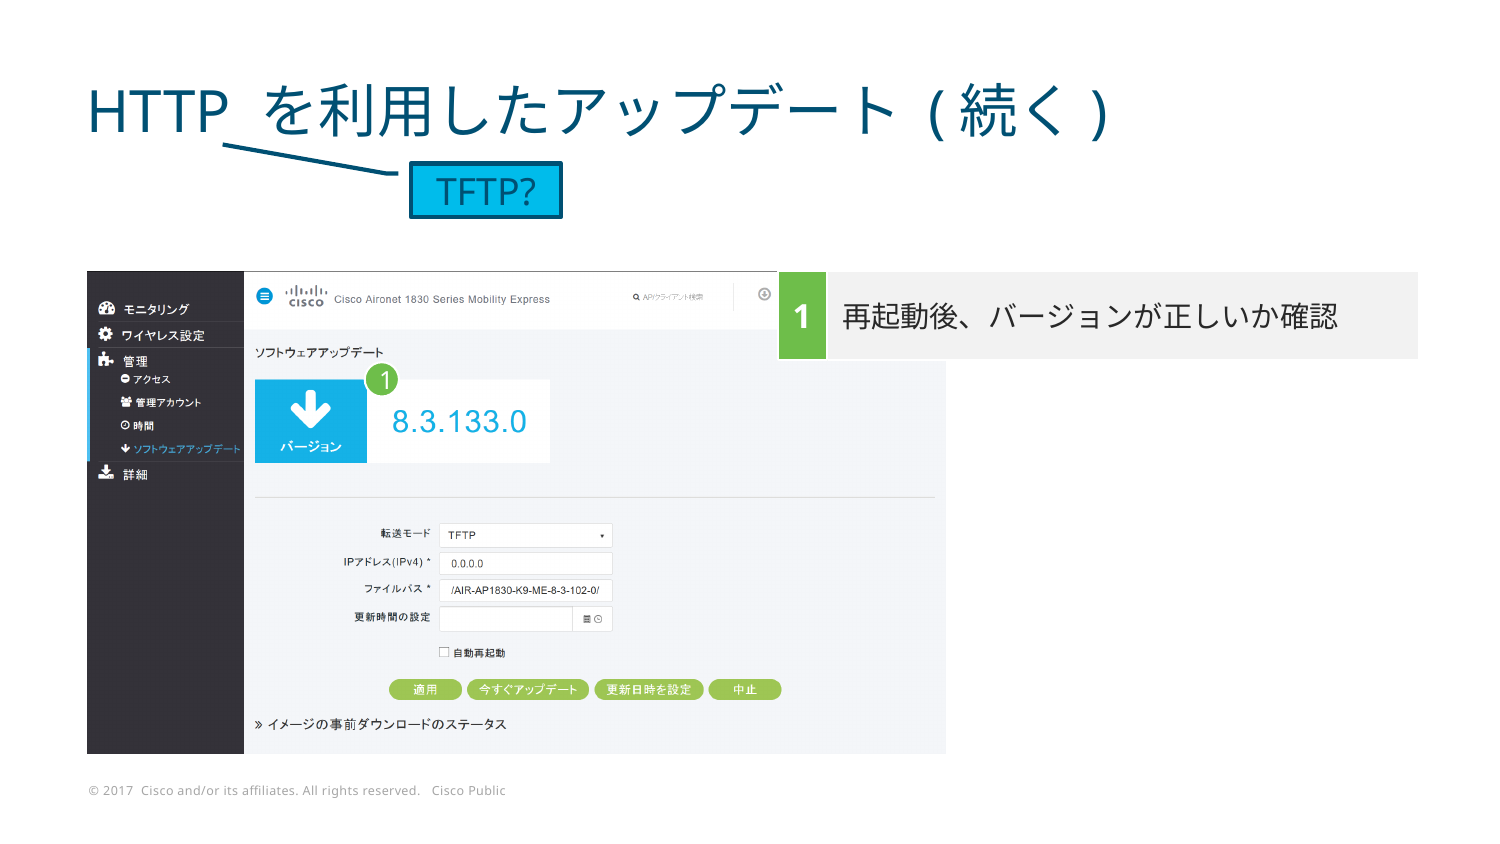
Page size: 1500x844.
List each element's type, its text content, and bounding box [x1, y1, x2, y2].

text_box TFTP? [409, 161, 563, 219]
title HTTP を利用したアップデート (続く) [71, 55, 1441, 176]
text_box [777, 270, 1419, 361]
picture [87, 270, 946, 755]
text_box TFTP? [222, 142, 399, 176]
